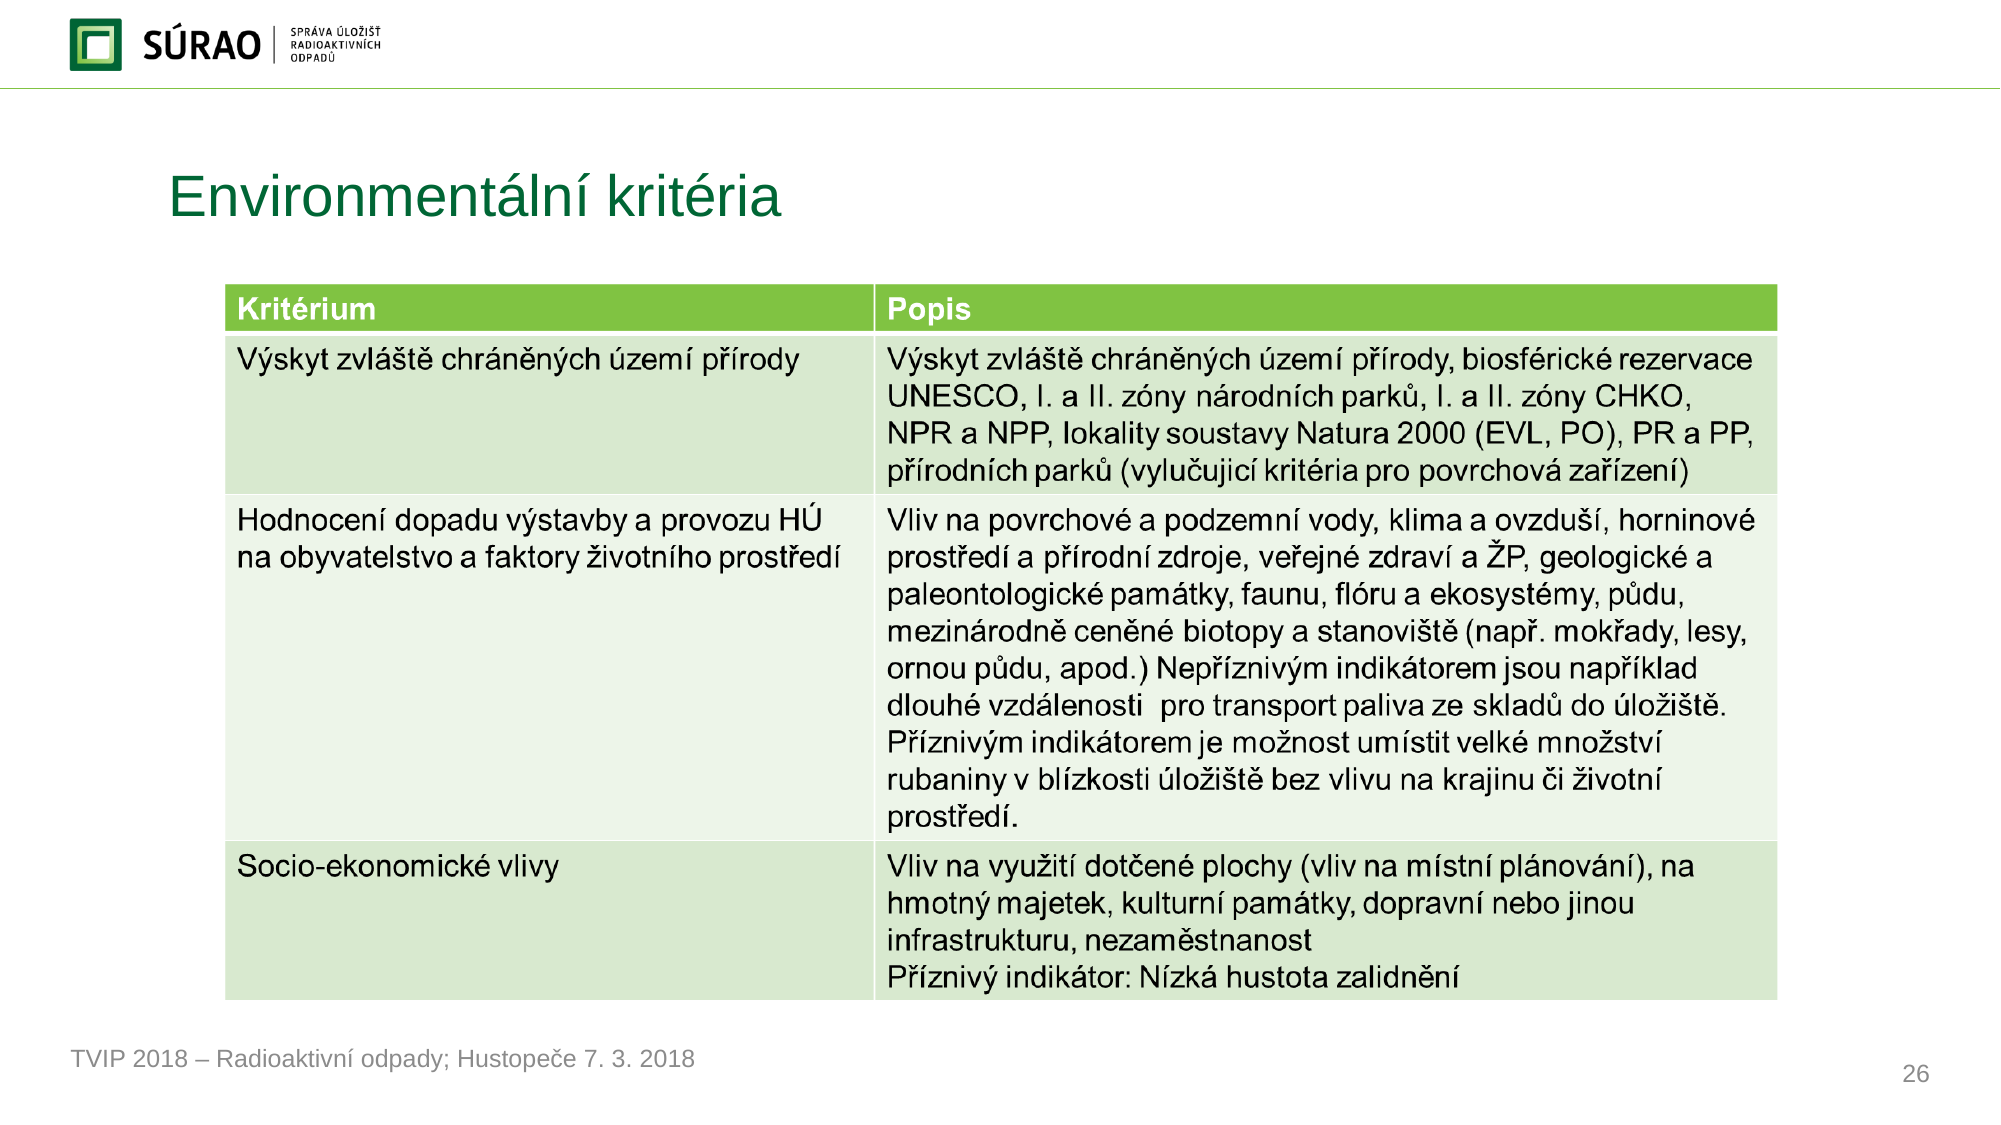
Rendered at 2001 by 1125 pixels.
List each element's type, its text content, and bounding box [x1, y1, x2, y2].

slide_number 26 [1495, 1042, 1946, 1103]
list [224, 279, 1778, 1014]
slide_number TVIP 2018 – Radioaktivní odpady; Hustopeče 7. 3. 2018 [55, 1042, 887, 1103]
picture [62, 7, 383, 82]
title Environmentální kritéria [153, 117, 1946, 279]
